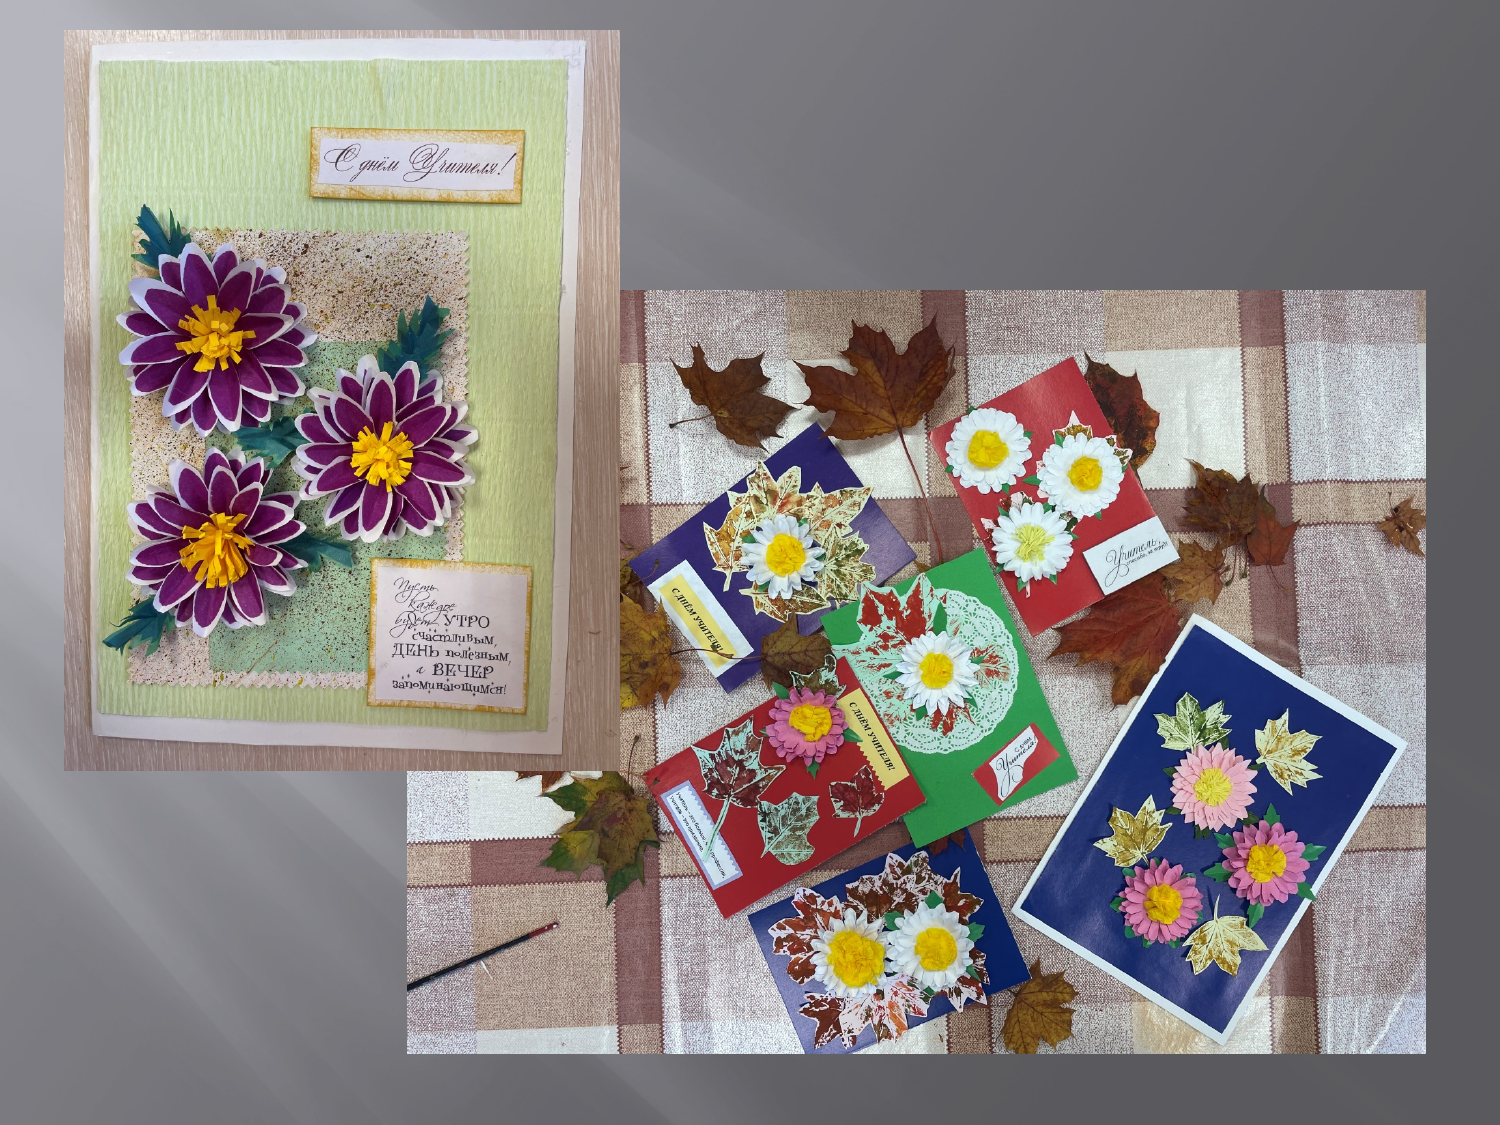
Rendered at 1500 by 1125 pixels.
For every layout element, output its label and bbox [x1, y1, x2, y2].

picture [64, 30, 1426, 1055]
